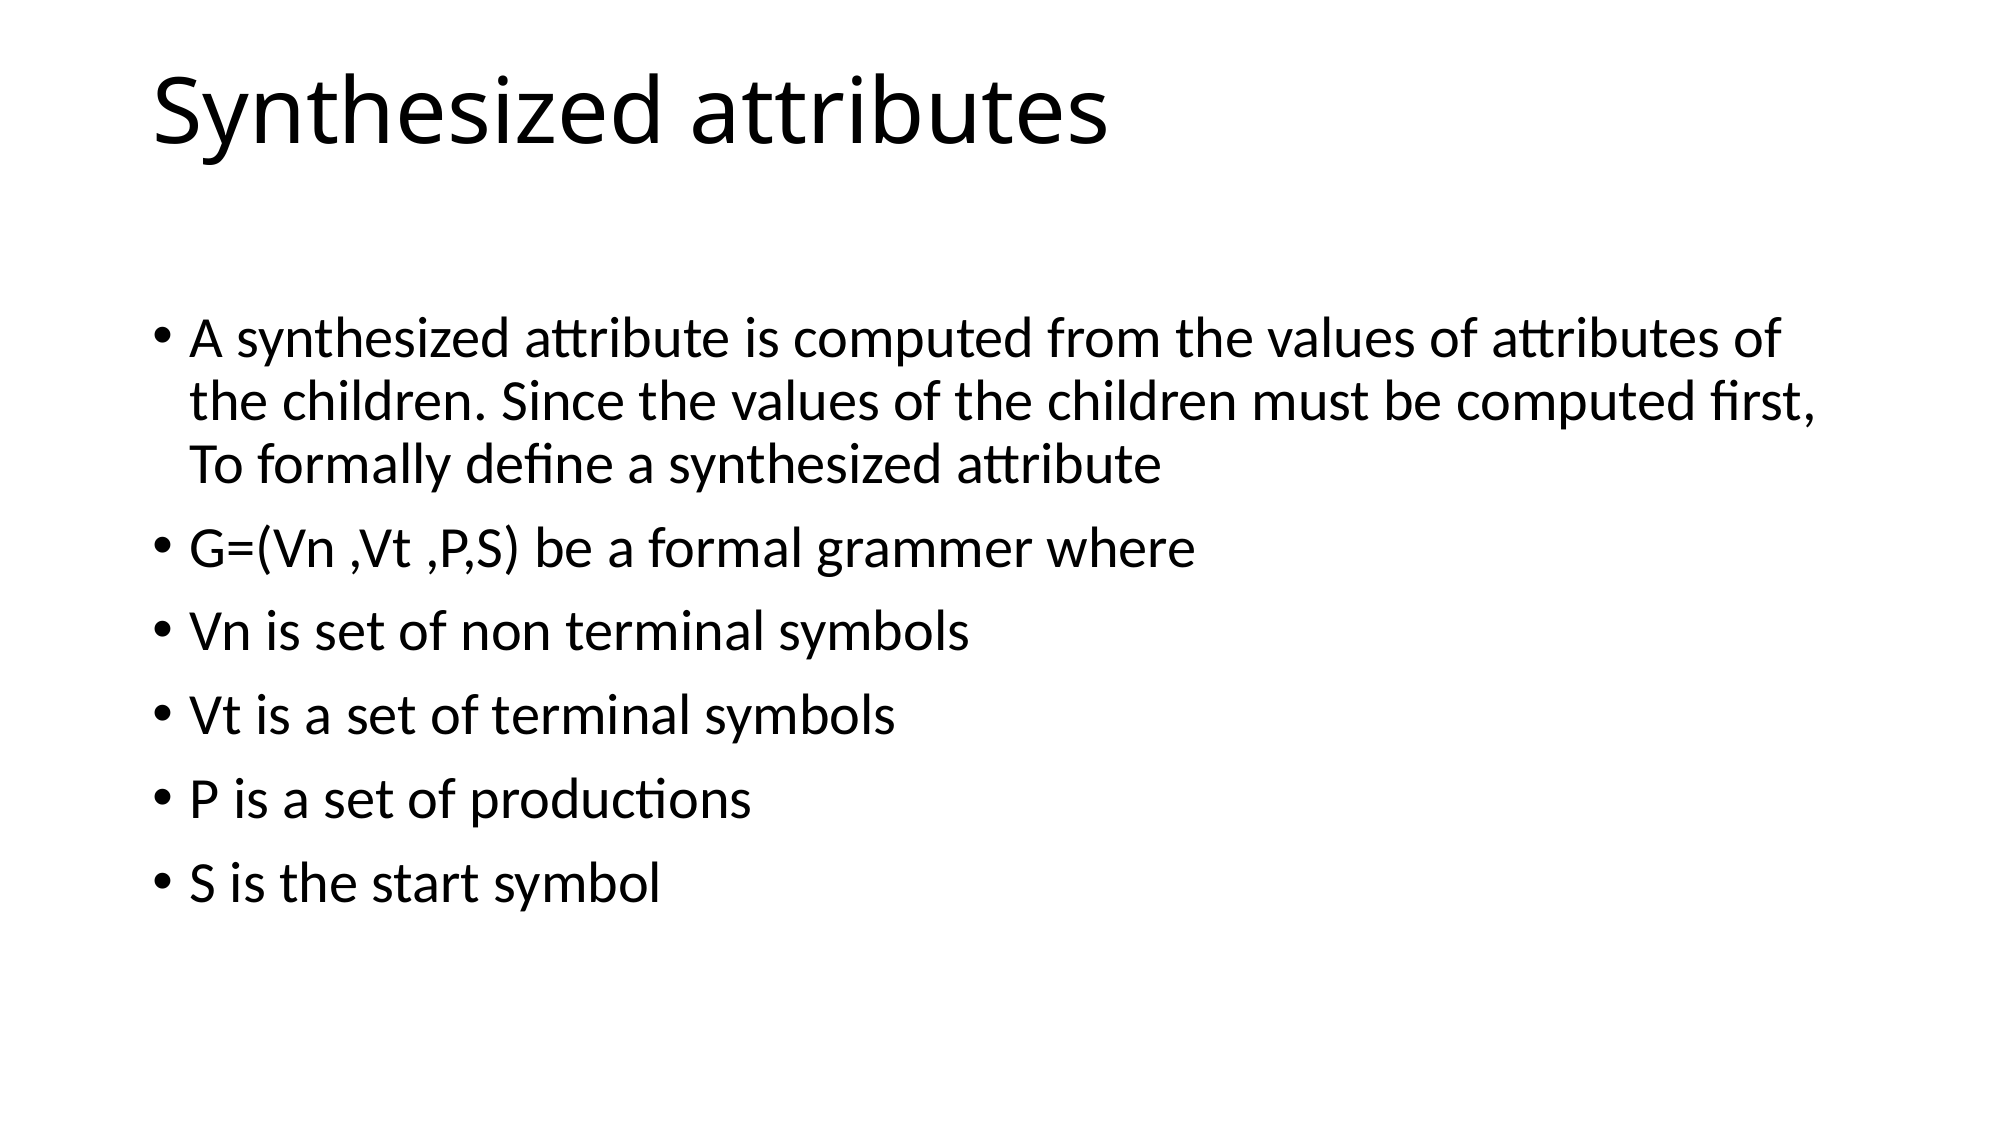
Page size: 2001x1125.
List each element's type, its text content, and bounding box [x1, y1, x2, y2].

list A synthesized attribute is computed from the values of attributes of the children. Since the values of the children must be computed first, To formally define a synthesized attribute G=(Vn ,Vt ,P,S) be a formal grammer where Vn is set of non terminal symbols Vt is a set of terminal symbols P is a set of productions S is the start symbol [137, 299, 1863, 1014]
title Synthesized attributes [137, 59, 1863, 278]
